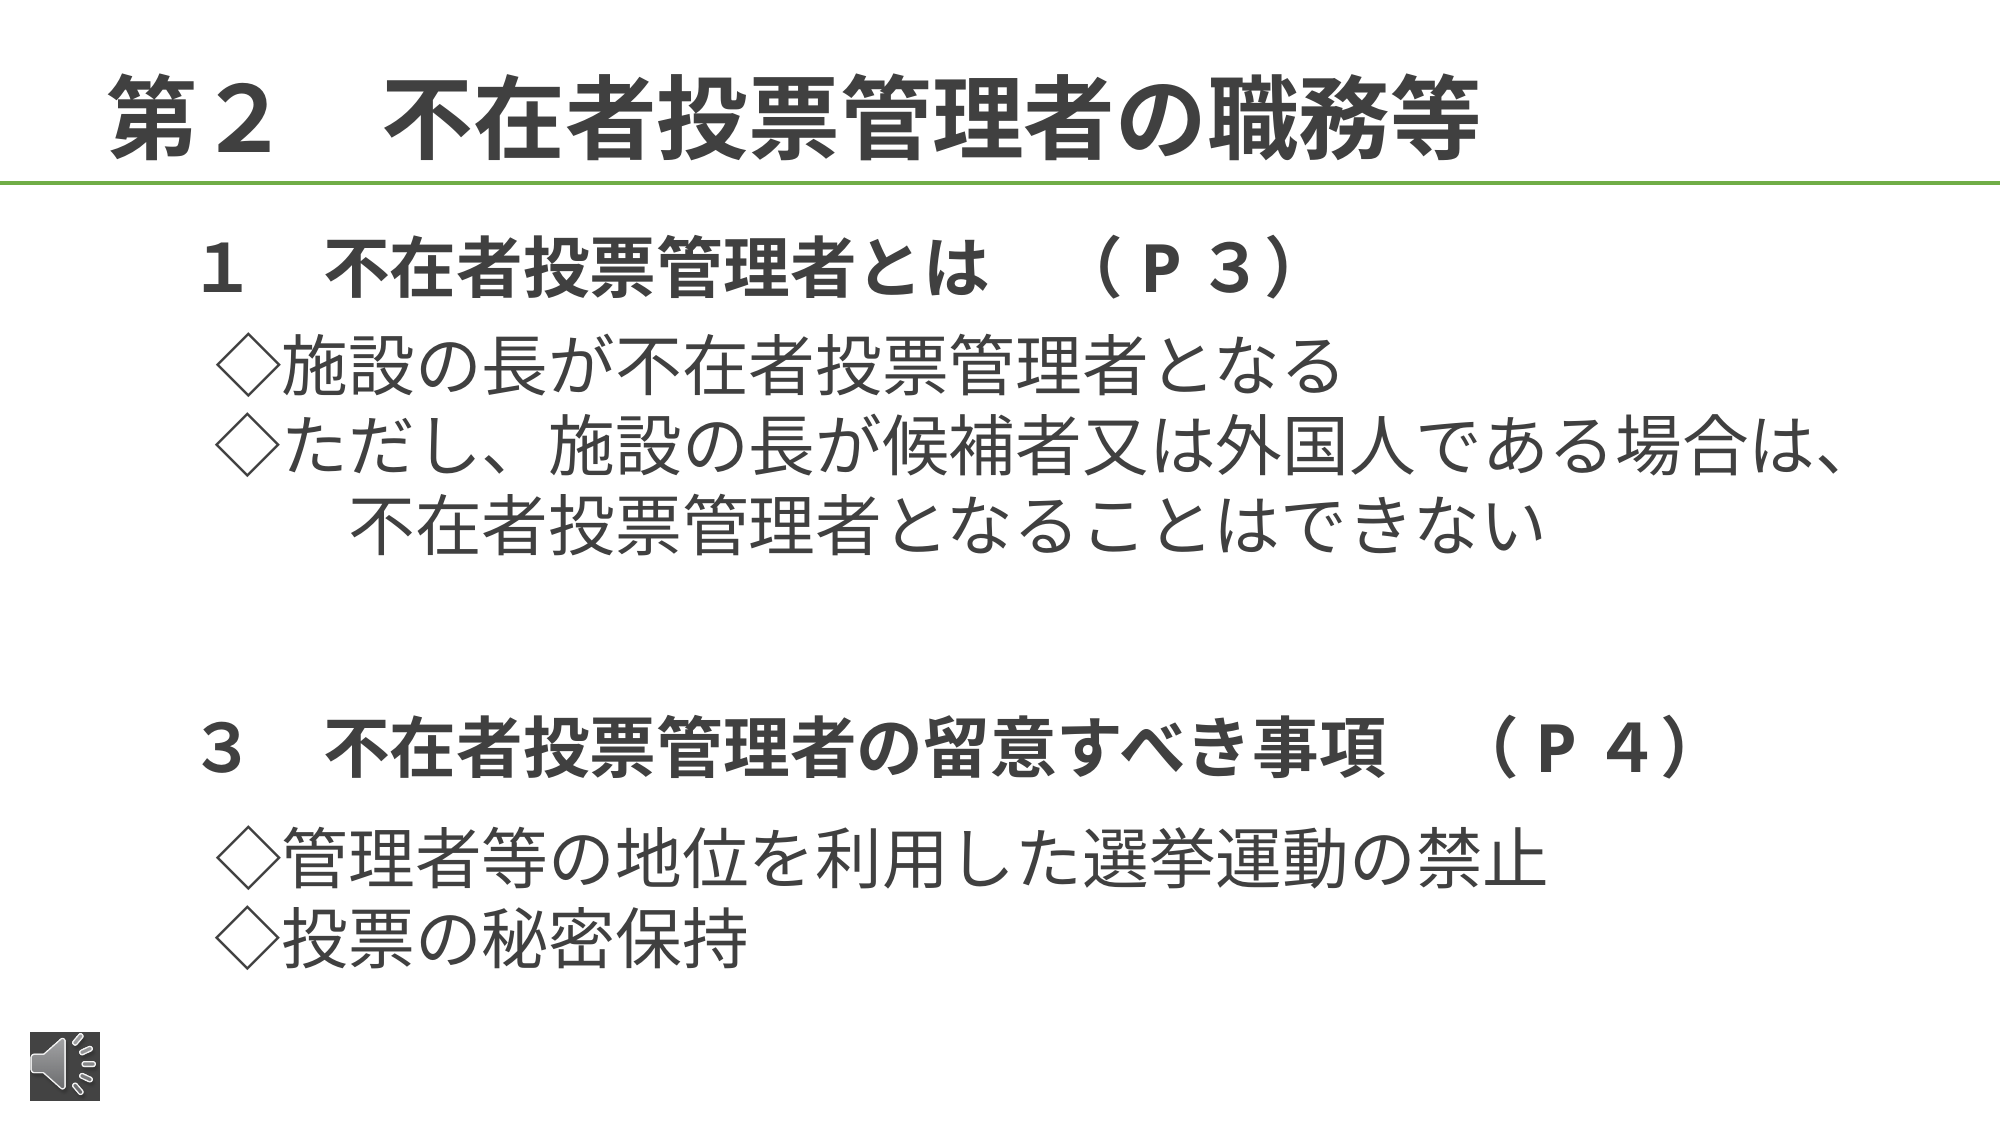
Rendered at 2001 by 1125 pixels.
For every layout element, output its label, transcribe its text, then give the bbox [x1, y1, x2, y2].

title 第２ 不在者投票管理者の職務等 [0, 0, 2000, 180]
text_box ３ 不在者投票管理者の留意すべき事項 （P４） [0, 707, 2000, 795]
picture [29, 1030, 101, 1102]
text_box ◇管理者等の地位を利用した選挙運動の禁止 ◇投票の秘密保持 [0, 809, 2000, 984]
text_box ◇施設の長が不在者投票管理者となる ◇ただし、施設の長が候補者又は外国人である場合は、 不在者投票管理者となることはできない [0, 316, 2000, 571]
text_box １ 不在者投票管理者とは （P３） [0, 227, 2000, 314]
